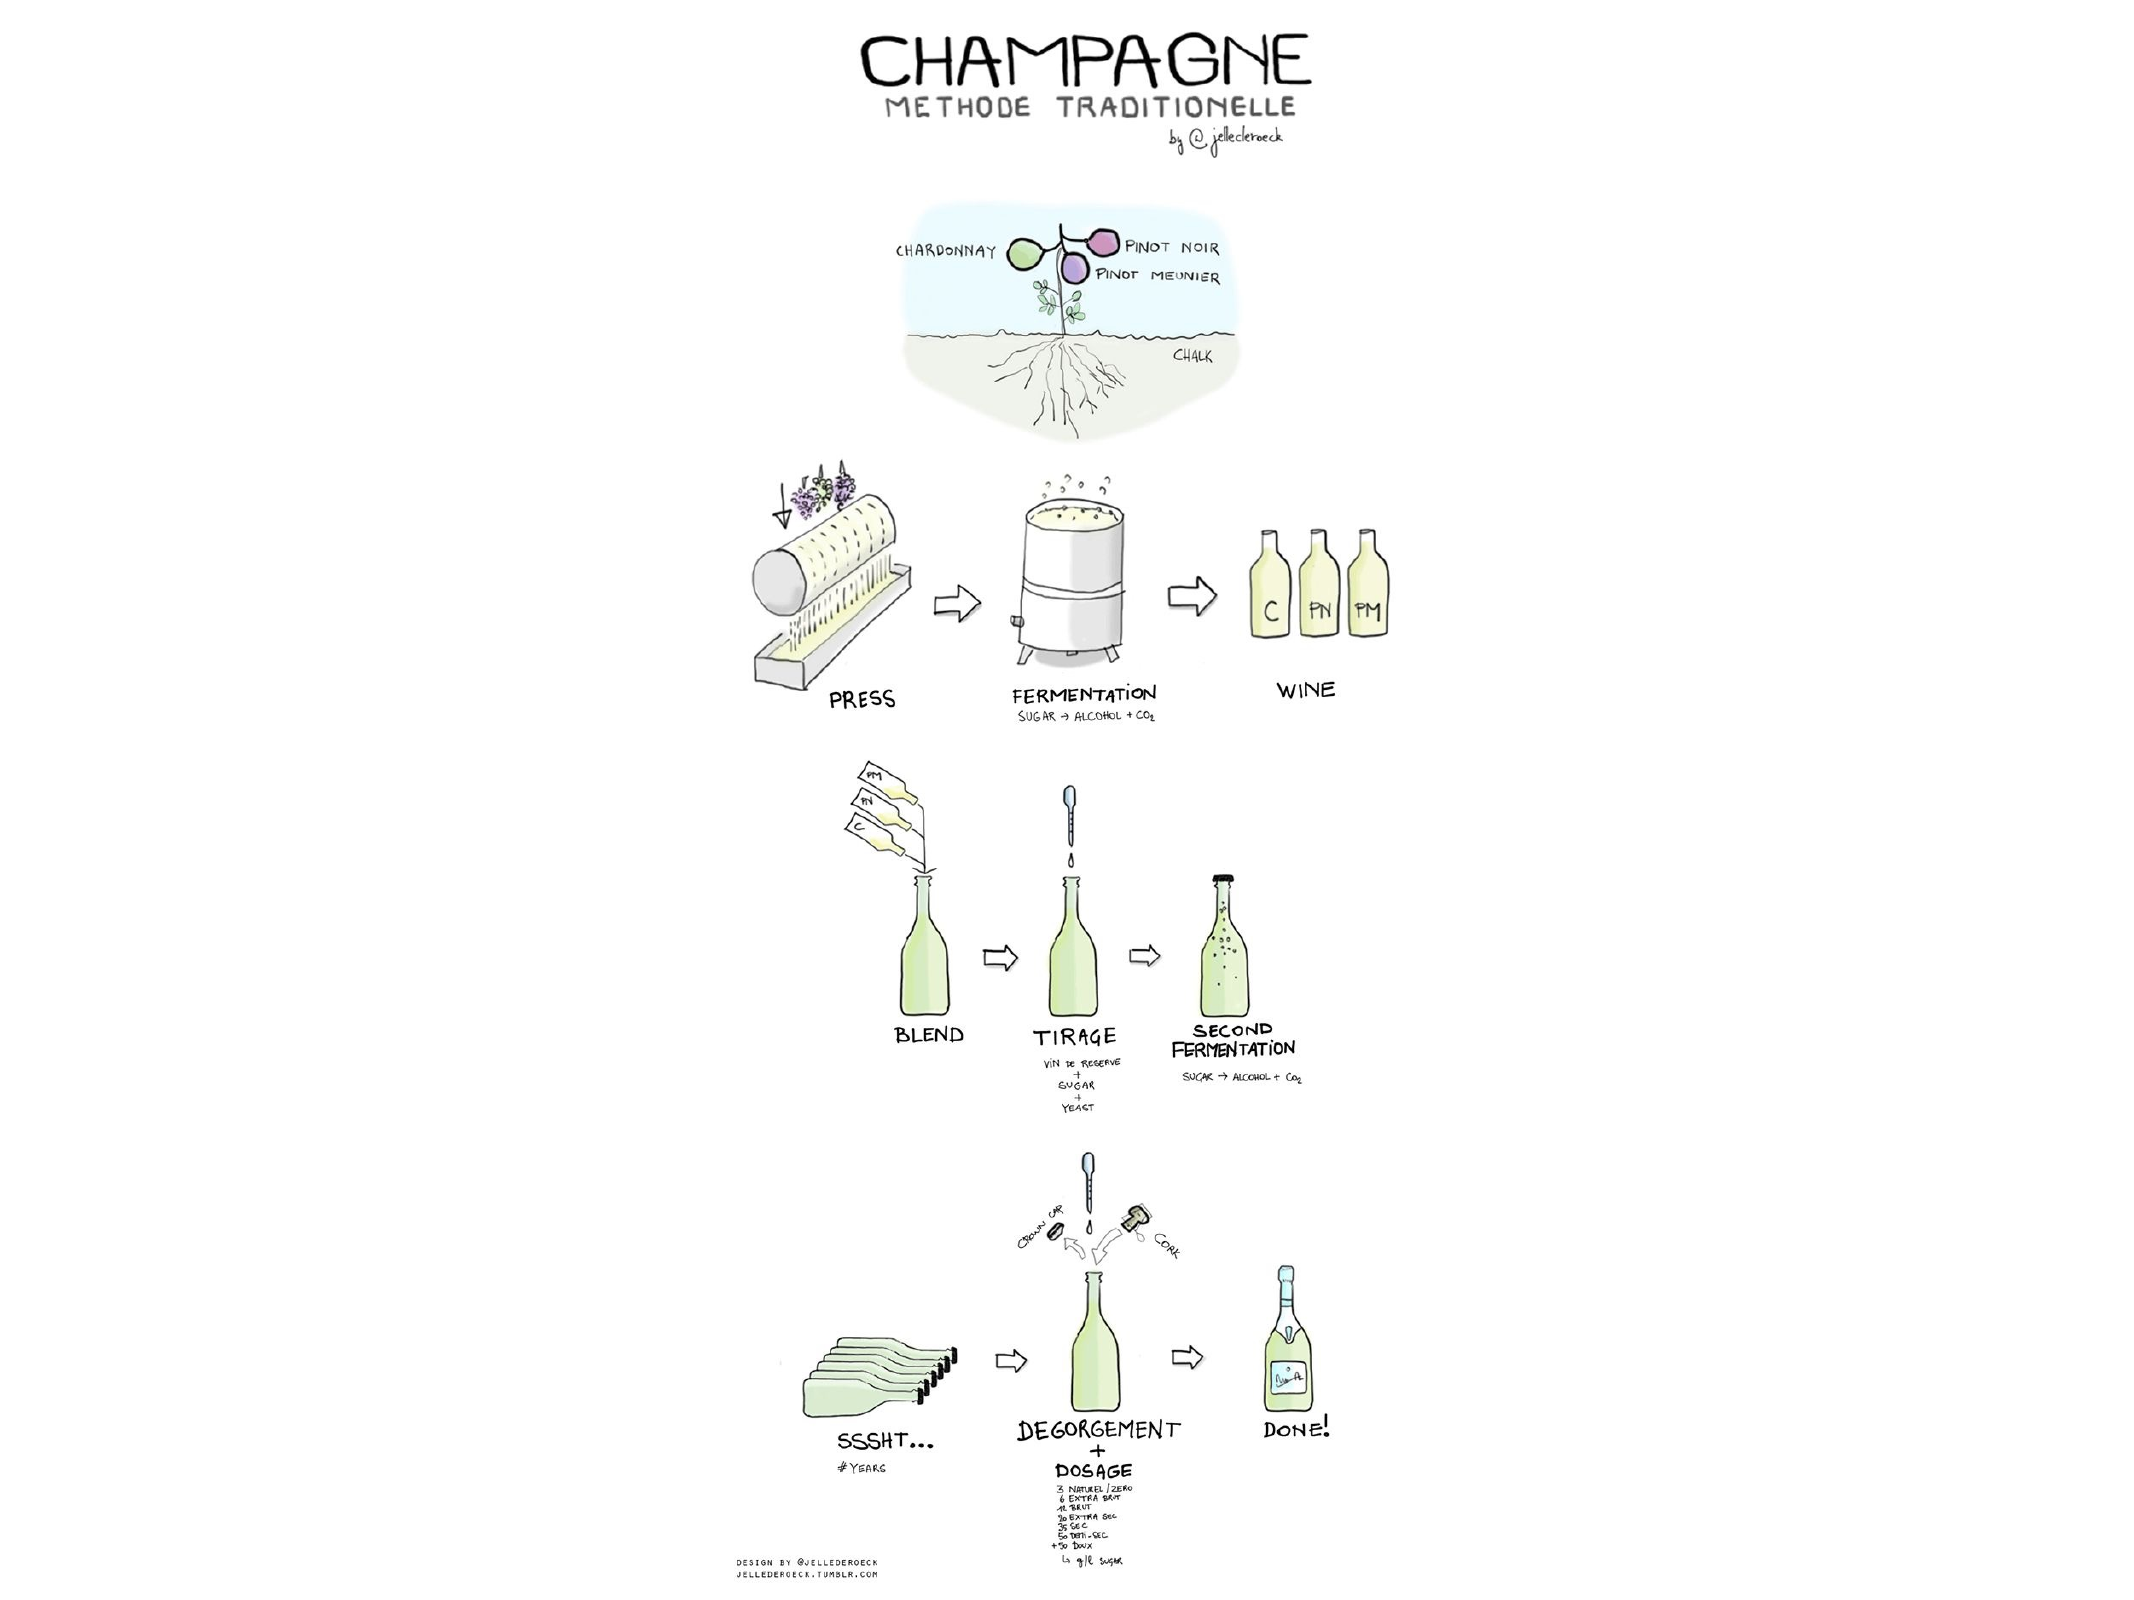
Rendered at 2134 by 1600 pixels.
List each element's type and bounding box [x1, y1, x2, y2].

picture [720, 9, 1422, 1591]
